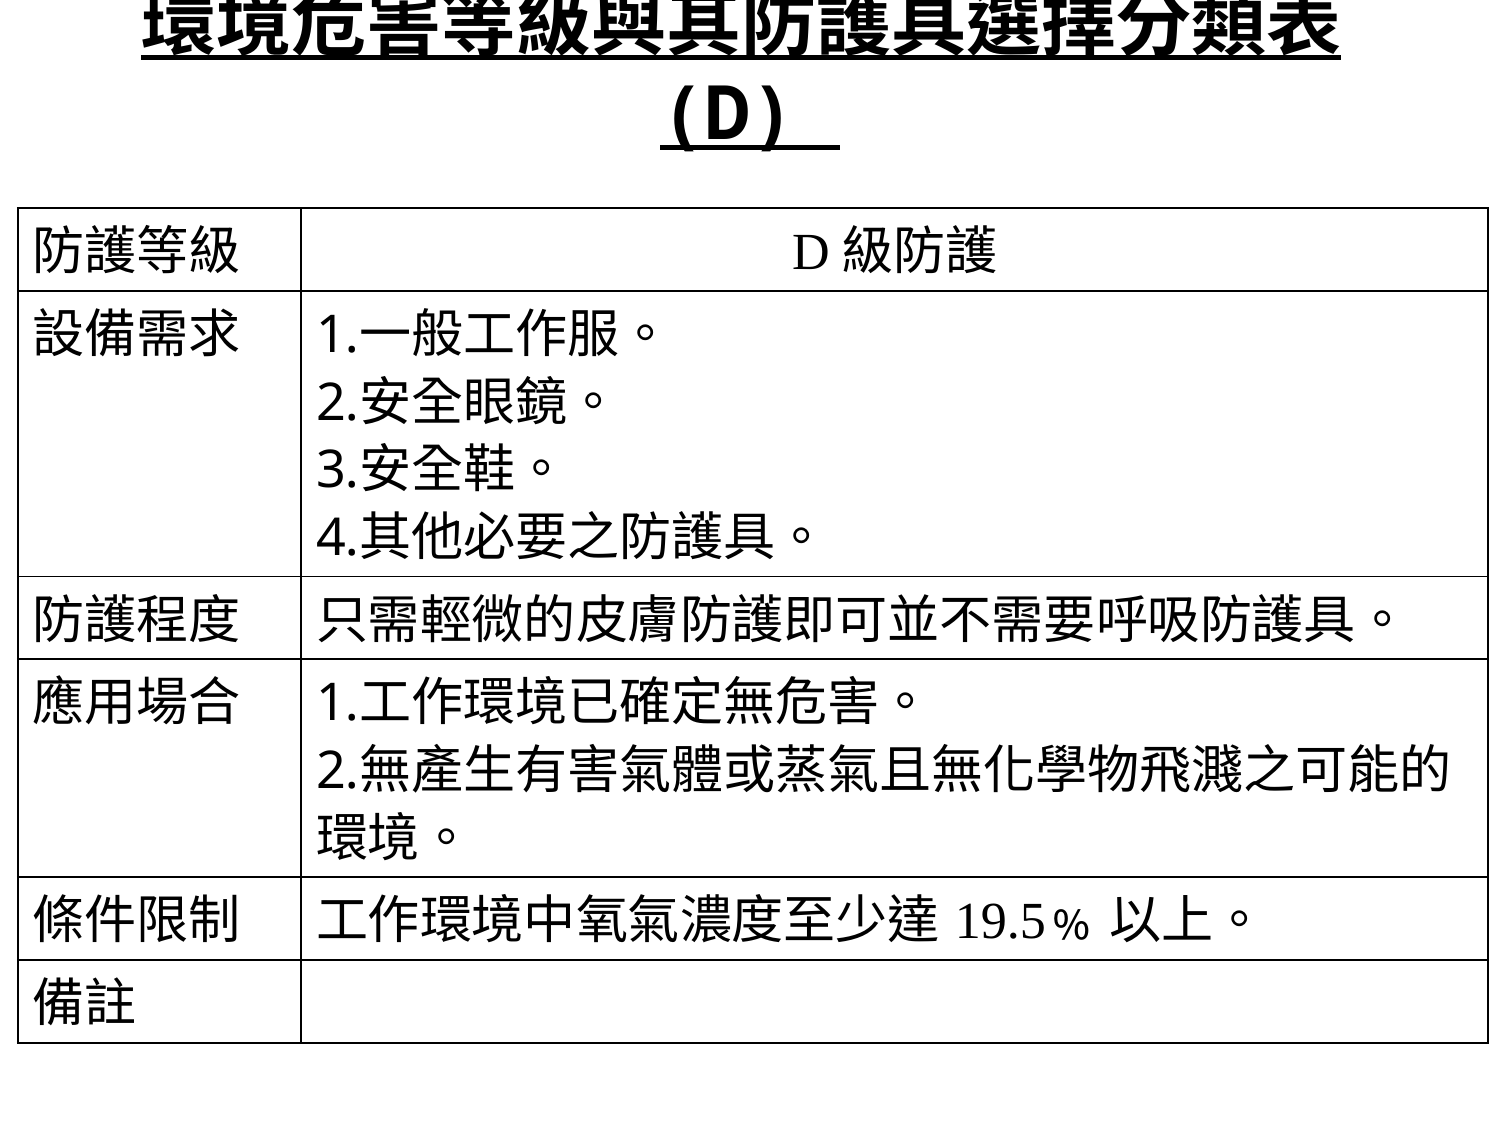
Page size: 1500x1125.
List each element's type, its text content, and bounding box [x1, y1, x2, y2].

text_box 環境危害等級與其防護具選擇分類表(D) [88, 54, 1412, 162]
table_cell 只需輕微的皮膚防護即可並不需要呼吸防護具。 [302, 577, 1487, 658]
table_cell 設備需求 [19, 292, 300, 576]
table_cell 條件限制 [19, 878, 300, 959]
table_header 防護等級 [19, 209, 300, 290]
table_cell 備註 [19, 961, 300, 1042]
table_cell 工作環境已確定無危害。 無產生有害氣體或蒸氣且無化學物飛濺之可能的環境。 [302, 660, 1487, 876]
table_cell 防護程度 [19, 577, 300, 658]
table_header D級防護 [302, 209, 1487, 290]
table_cell 一般工作服。 安全眼鏡。 安全鞋。 其他必要之防護具。 [302, 292, 1487, 576]
table_cell 應用場合 [19, 660, 300, 876]
table_cell [302, 961, 1487, 1042]
table_cell 工作環境中氧氣濃度至少達19.5﹪以上。 [302, 878, 1487, 959]
